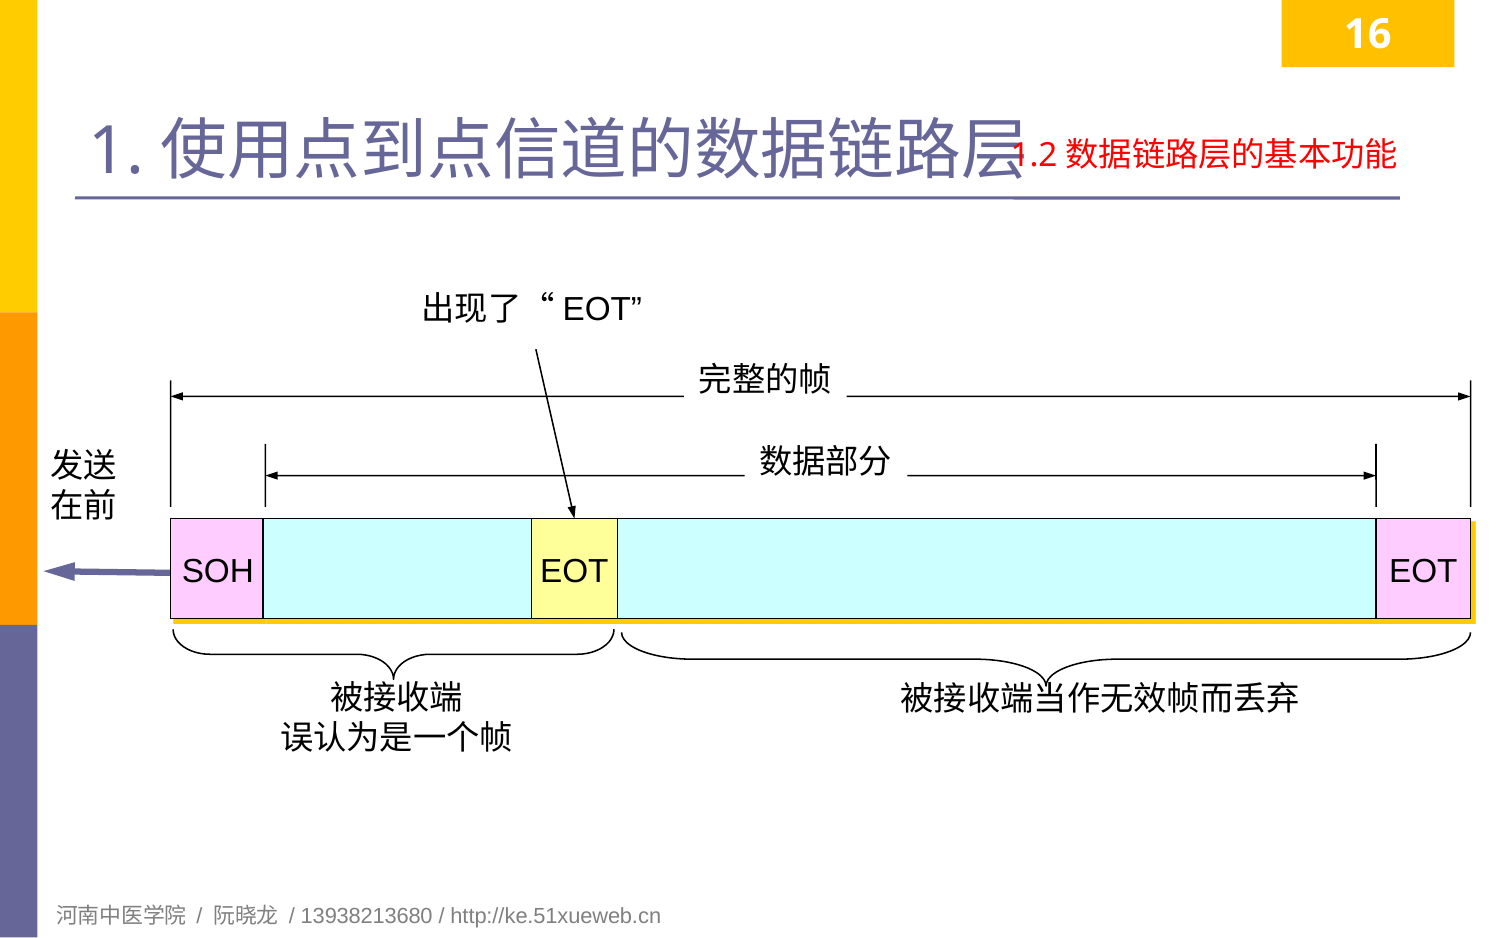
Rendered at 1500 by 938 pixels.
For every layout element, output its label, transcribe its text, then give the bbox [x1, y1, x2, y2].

text_box [908, 471, 1376, 480]
text_box [618, 518, 1376, 619]
text_box [266, 471, 744, 480]
text_box SOH [170, 518, 262, 619]
text_box [43, 565, 170, 578]
text_box 被接收端 误认为是一个帧 [265, 669, 528, 764]
text_box EOT [531, 518, 618, 619]
text_box [262, 518, 531, 619]
title 1.使用点到点信道的数据链路层 [75, 37, 1425, 194]
text_box [171, 392, 684, 401]
slide_number 16 [1281, 0, 1455, 68]
text_box 发送 在前 [35, 436, 133, 532]
text_box EOT [1376, 518, 1471, 619]
text_box [173, 629, 614, 669]
text_box 被接收端当作无效帧而丢弃 [886, 670, 1315, 725]
list 1.2数据链路层的基本功能 [939, 126, 1412, 186]
text_box 完整的帧 [684, 350, 847, 406]
text_box [564, 476, 576, 519]
text_box [621, 632, 1471, 670]
text_box 数据部分 [744, 433, 908, 488]
text_box 出现了“EOT” [406, 279, 657, 335]
text_box [847, 392, 1470, 401]
